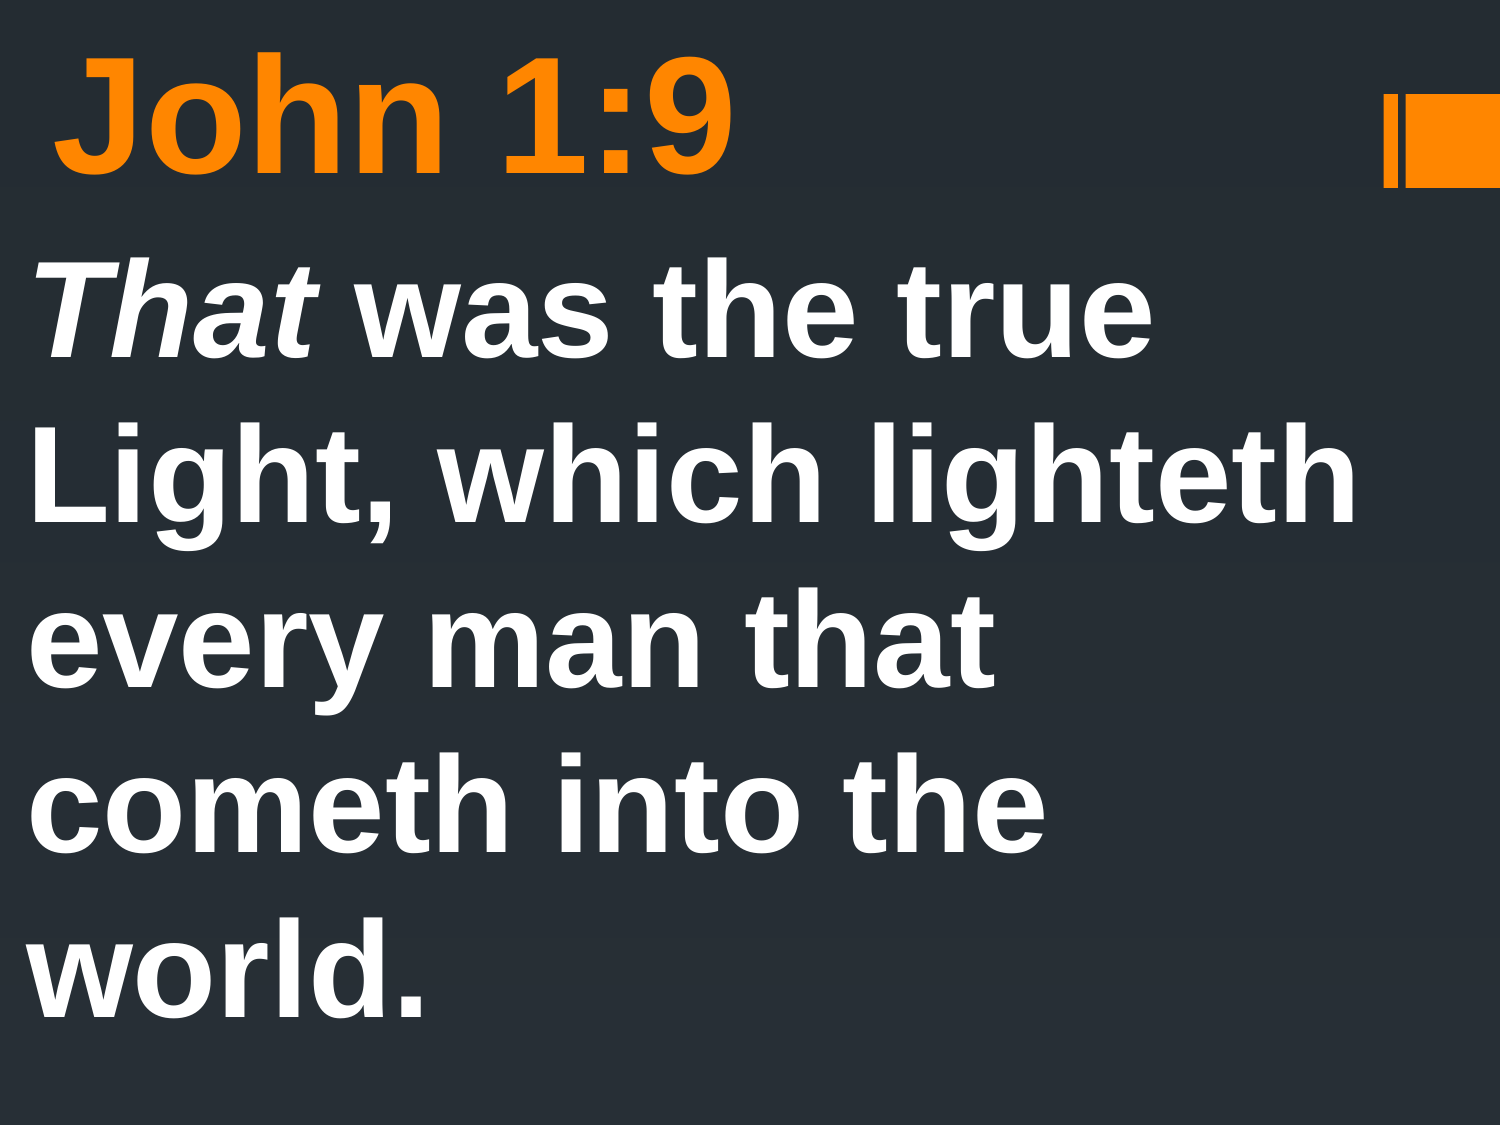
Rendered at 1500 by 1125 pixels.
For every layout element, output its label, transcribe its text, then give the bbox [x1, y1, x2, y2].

list That was the true Light, which lighteth every man that cometh into the world. [3, 212, 1488, 1125]
title John 1:9 [37, 24, 1238, 212]
